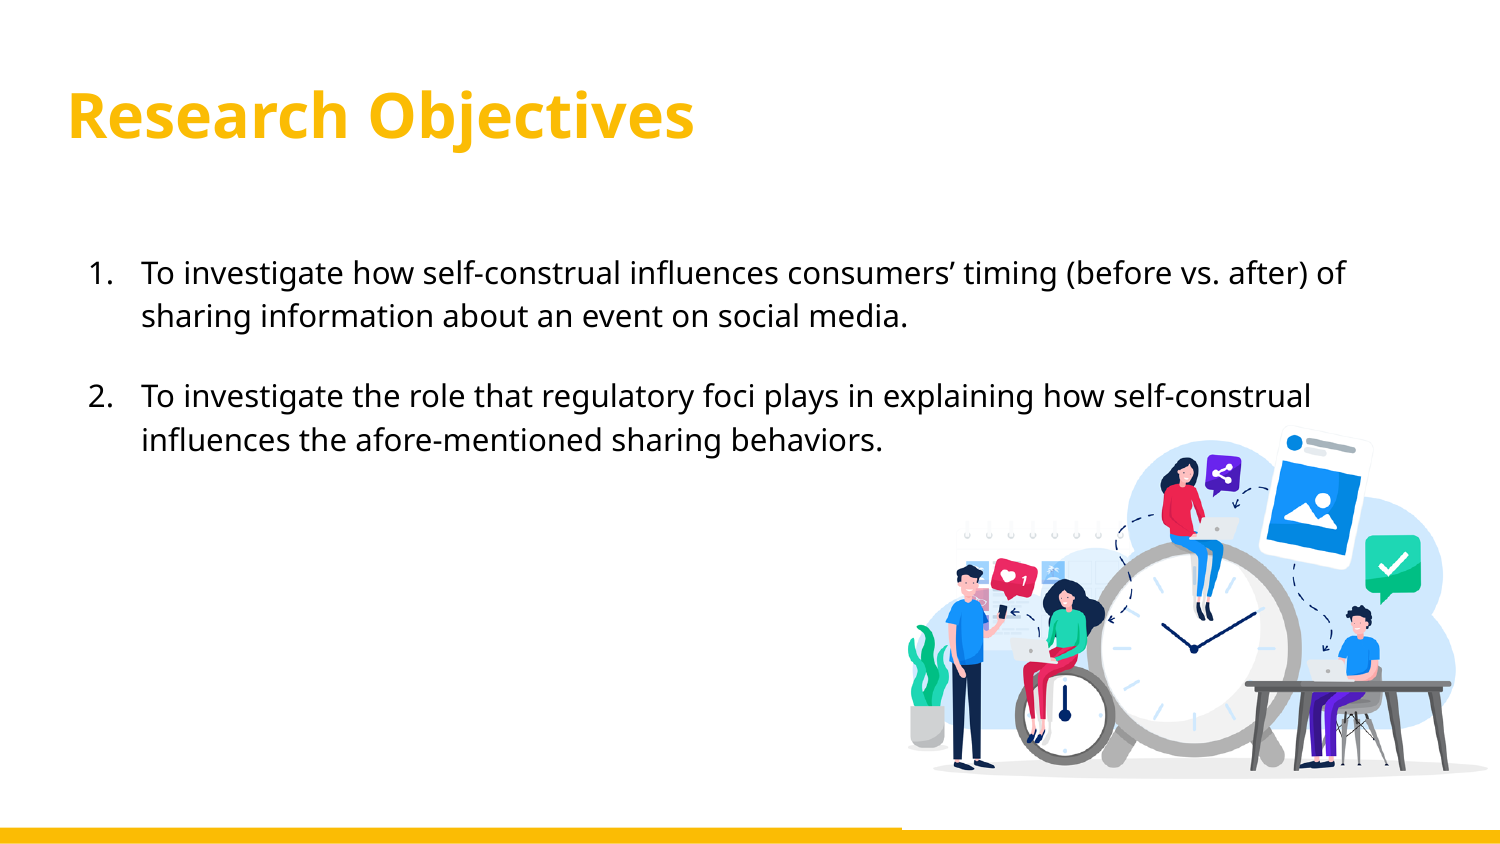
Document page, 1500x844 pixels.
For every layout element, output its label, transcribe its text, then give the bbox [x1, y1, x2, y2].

title Research Objectives [51, 61, 1449, 167]
picture [901, 371, 1500, 830]
list To investigate how self-construal influences consumers’ timing (before vs. after) of sharing information about an event on social media. To investigate the role that regulatory foci plays in explaining how self-construal influences the afore-mentioned sharing behaviors. [51, 232, 1449, 750]
